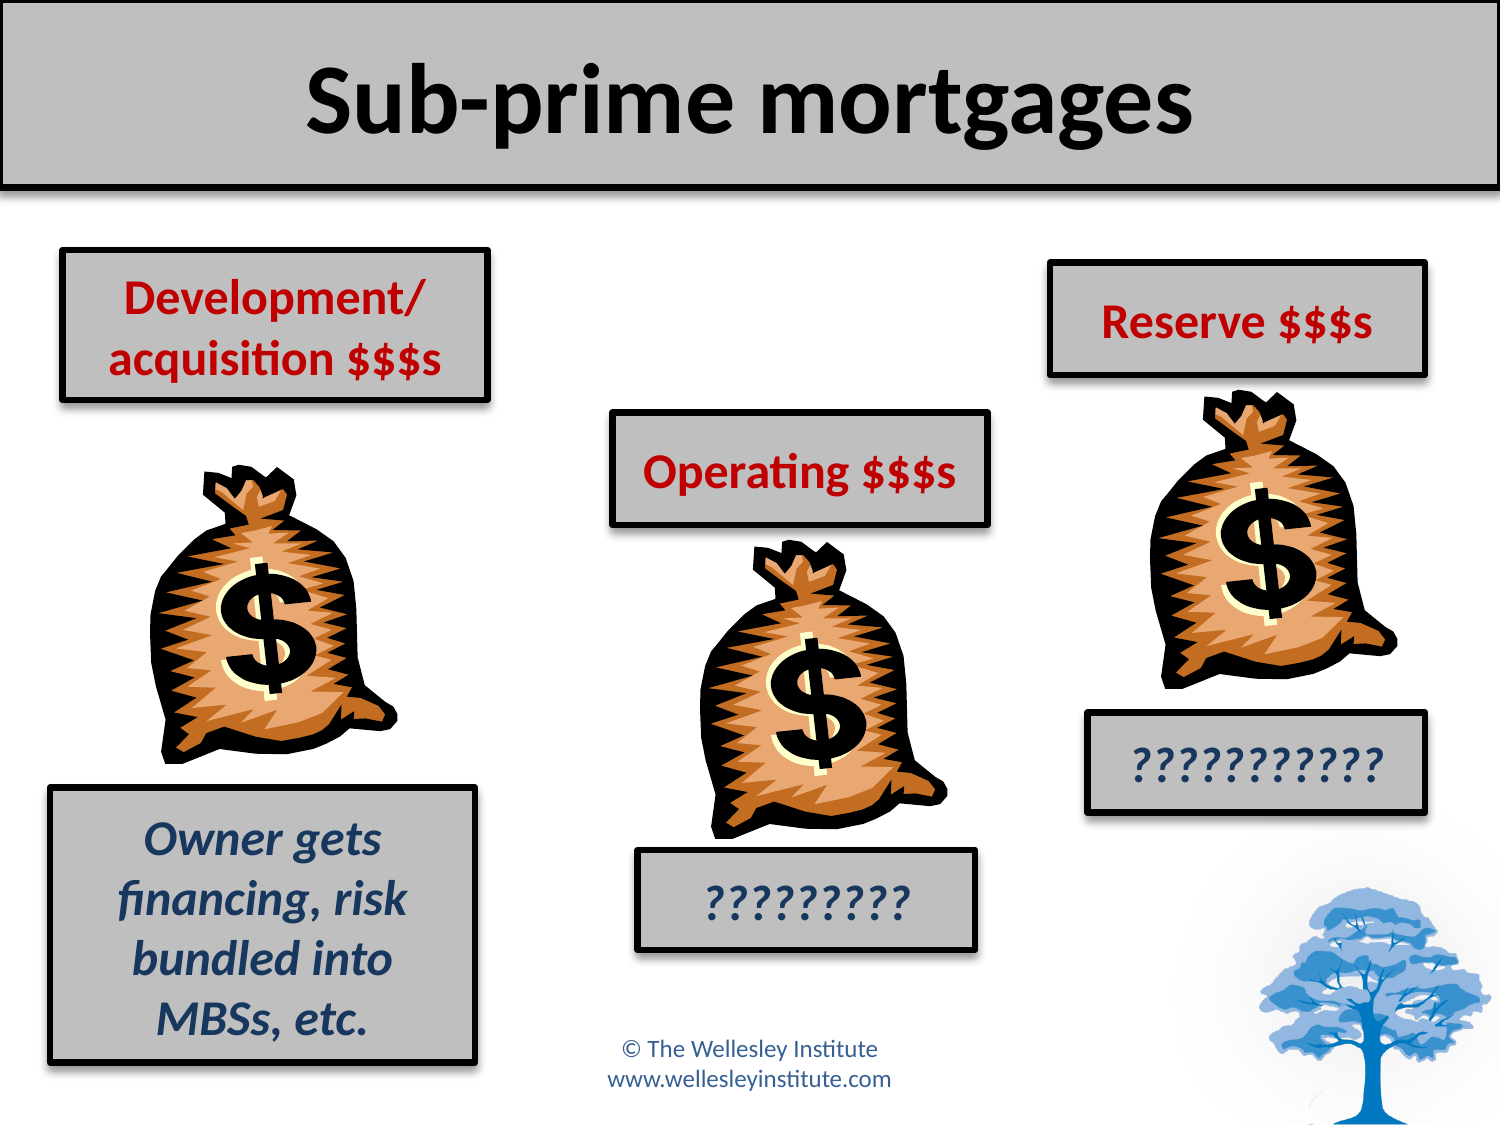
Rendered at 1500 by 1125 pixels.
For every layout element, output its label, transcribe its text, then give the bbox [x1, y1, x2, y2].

text_box Development/ acquisition $$$s [62, 249, 488, 400]
text_box Owner gets financing, risk bundled into MBSs, etc. [50, 787, 475, 1063]
text_box ??????????? [1087, 712, 1425, 813]
picture [149, 462, 401, 767]
text_box ????????? [637, 849, 975, 950]
picture [699, 537, 951, 842]
text_box Reserve $$$s [1049, 262, 1425, 375]
title Sub-prime mortgages [0, 0, 1500, 188]
picture [1250, 887, 1500, 1125]
picture [1149, 387, 1401, 692]
text_box Operating $$$s [612, 412, 988, 525]
